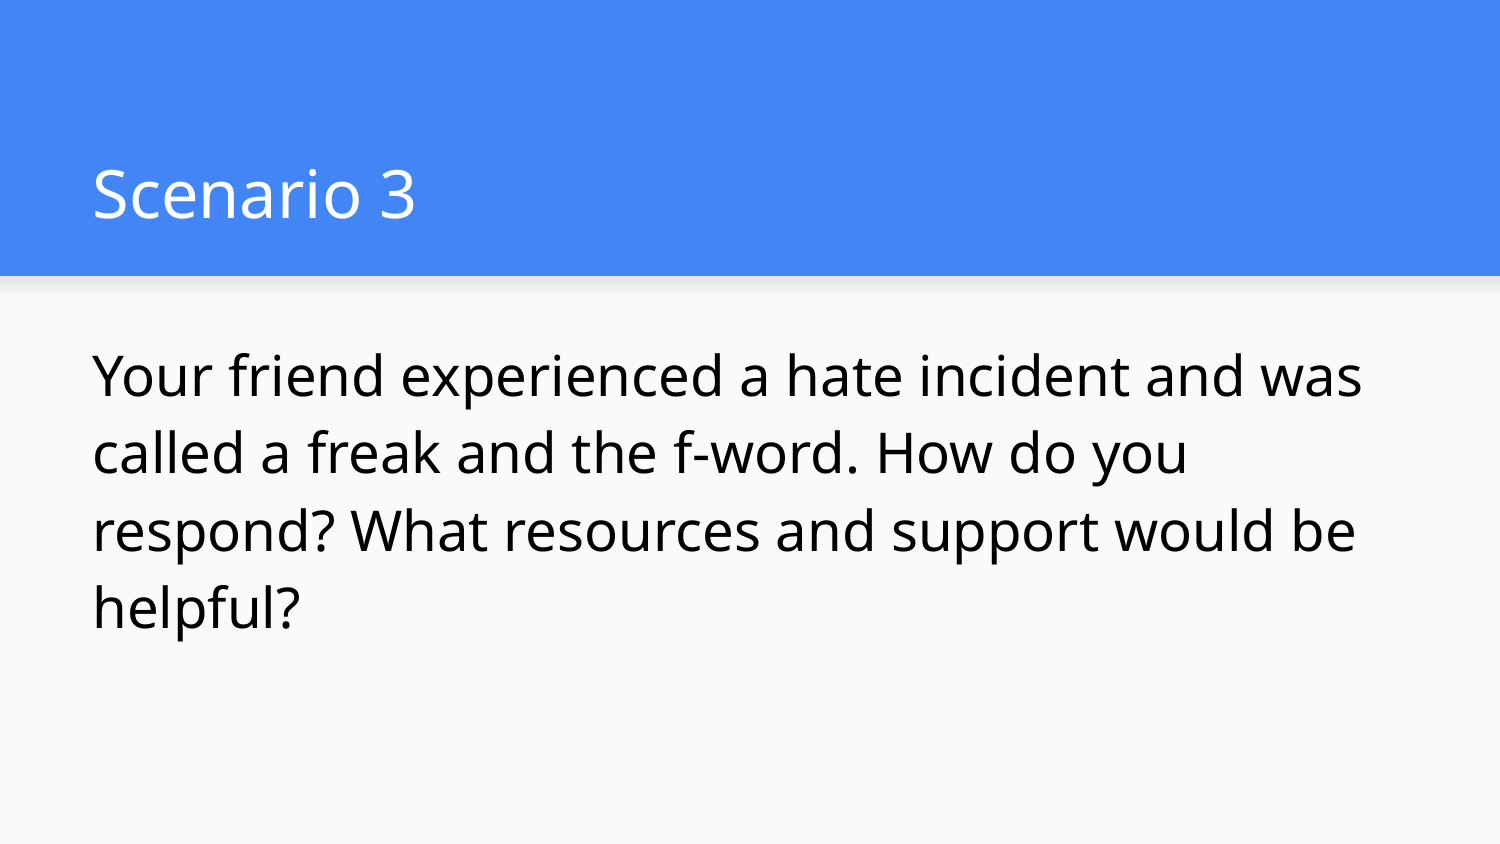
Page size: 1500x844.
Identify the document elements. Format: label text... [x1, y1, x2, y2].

title Scenario 3 [77, 121, 1427, 248]
list Your friend experienced a hate incident and was called a freak and the f-word. How do you respond? What resources and support would be helpful? [77, 314, 1427, 760]
